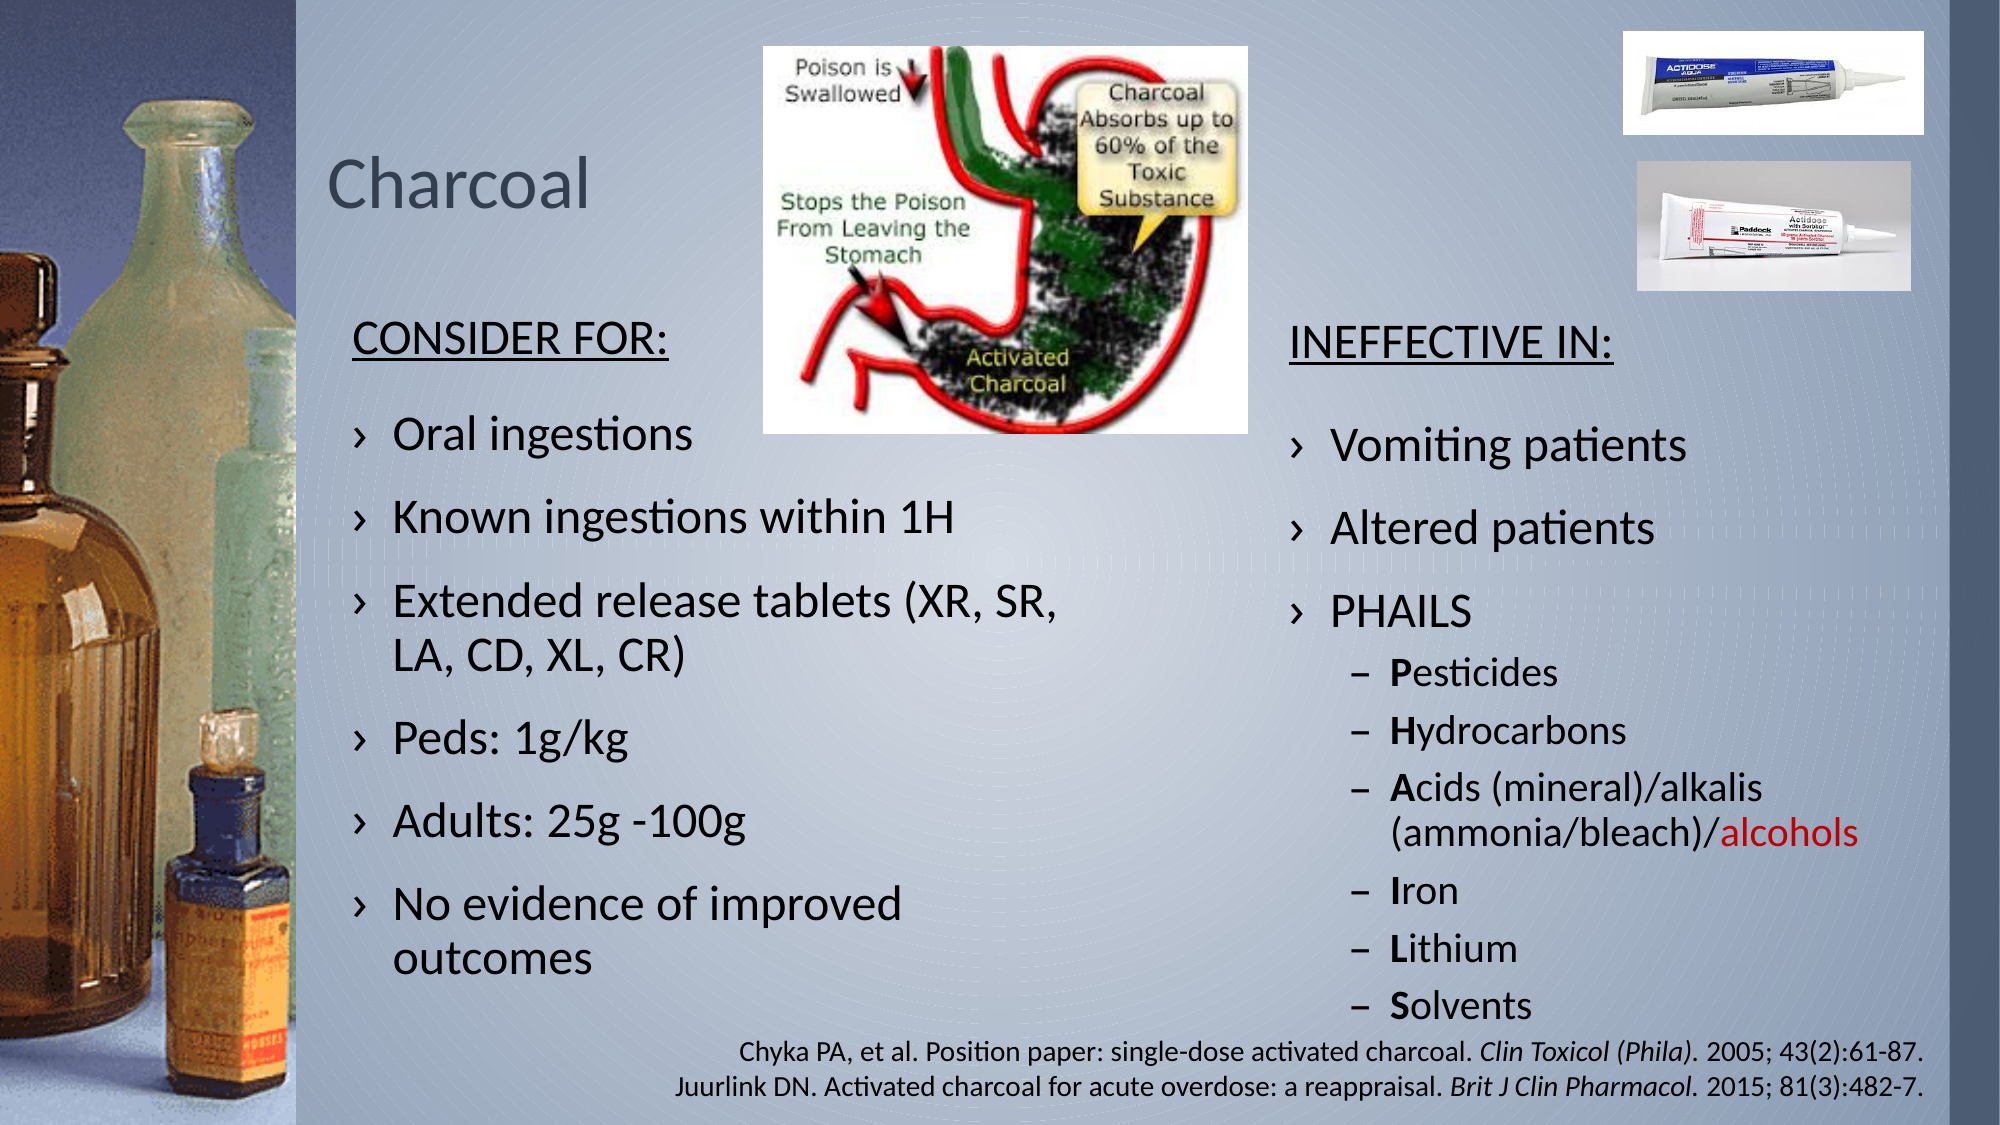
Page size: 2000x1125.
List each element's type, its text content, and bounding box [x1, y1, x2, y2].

picture [0, 0, 296, 1125]
text_box Chyka PA, et al. Position paper: single-dose activated charcoal. Clin Toxicol (Phila). 2005; 43(2):61-87. Juurlink DN. Activated charcoal for acute overdose: a reappraisal. Brit J Clin Pharmacol. 2015; 81(3):482-7. [574, 1025, 2000, 1110]
list Oral ingestions Known ingestions within 1H Extended release tablets (XR, SR, LA, CD, XL, CR) Peds: 1g/kg Adults: 25g -100g No evidence of improved outcomes [337, 400, 1122, 1010]
list Ineffective in: [1273, 264, 2000, 377]
list Vomiting patients Altered patients PHAILS Pesticides Hydrocarbons Acids (mineral)/alkalis (ammonia/bleach)/alcohols Iron Lithium Solvents [1274, 410, 1925, 1025]
list Consider for: [337, 260, 763, 373]
picture [763, 46, 1248, 434]
picture [1637, 161, 1911, 291]
picture [1623, 31, 1924, 135]
title Charcoal [312, 29, 1867, 233]
